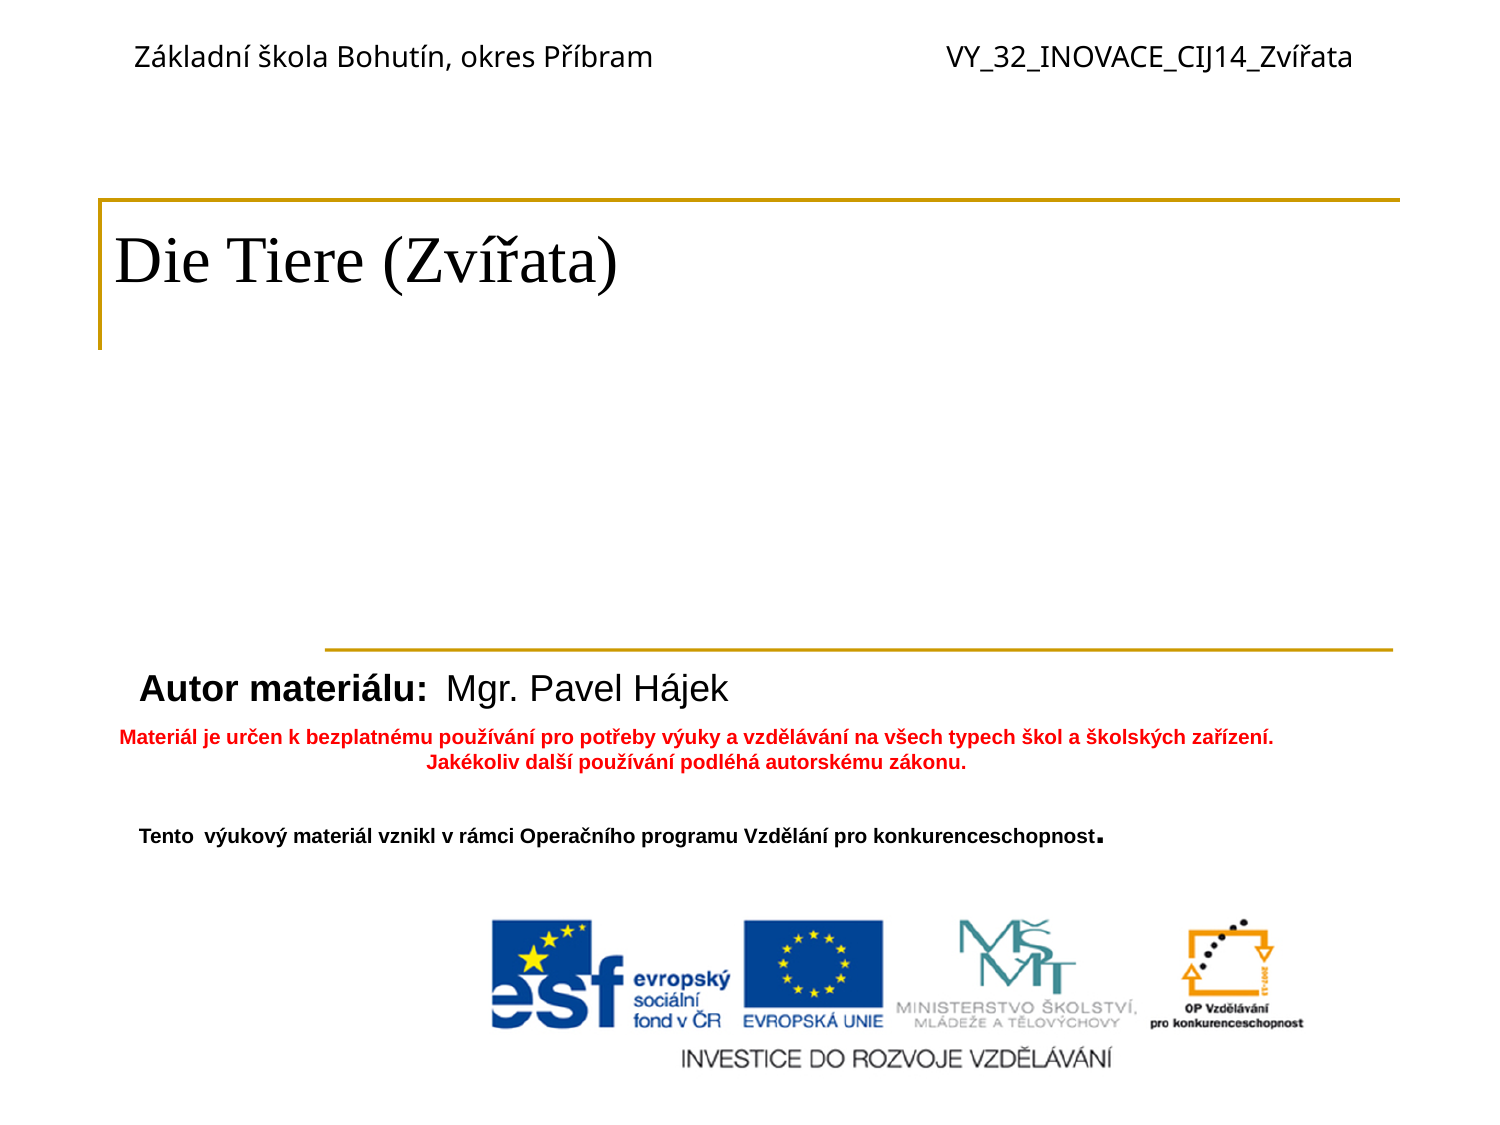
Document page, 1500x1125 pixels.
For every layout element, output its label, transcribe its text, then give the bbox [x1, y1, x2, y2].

text_box Materiál je určen k bezplatnému používání pro potřeby výuky a vzdělávání na všech typech škol a školských zařízení. Jakékoliv další používání podléhá autorskému zákonu. [64, 716, 1329, 781]
text_box Základní škola Bohutín, okres Příbram VY_32_INOVACE_CIJ14_Zvířata [29, 31, 1459, 81]
text_box Autor materiálu: [112, 656, 430, 716]
text_box Tento výukový materiál vznikl v rámci Operačního programu Vzdělání pro konkurenceschopnost. [123, 798, 1164, 859]
text_box Mgr. Pavel Hájek [430, 656, 774, 716]
picture [466, 904, 1330, 1082]
text_box Die Tiere (Zvířata) [100, 208, 1500, 303]
